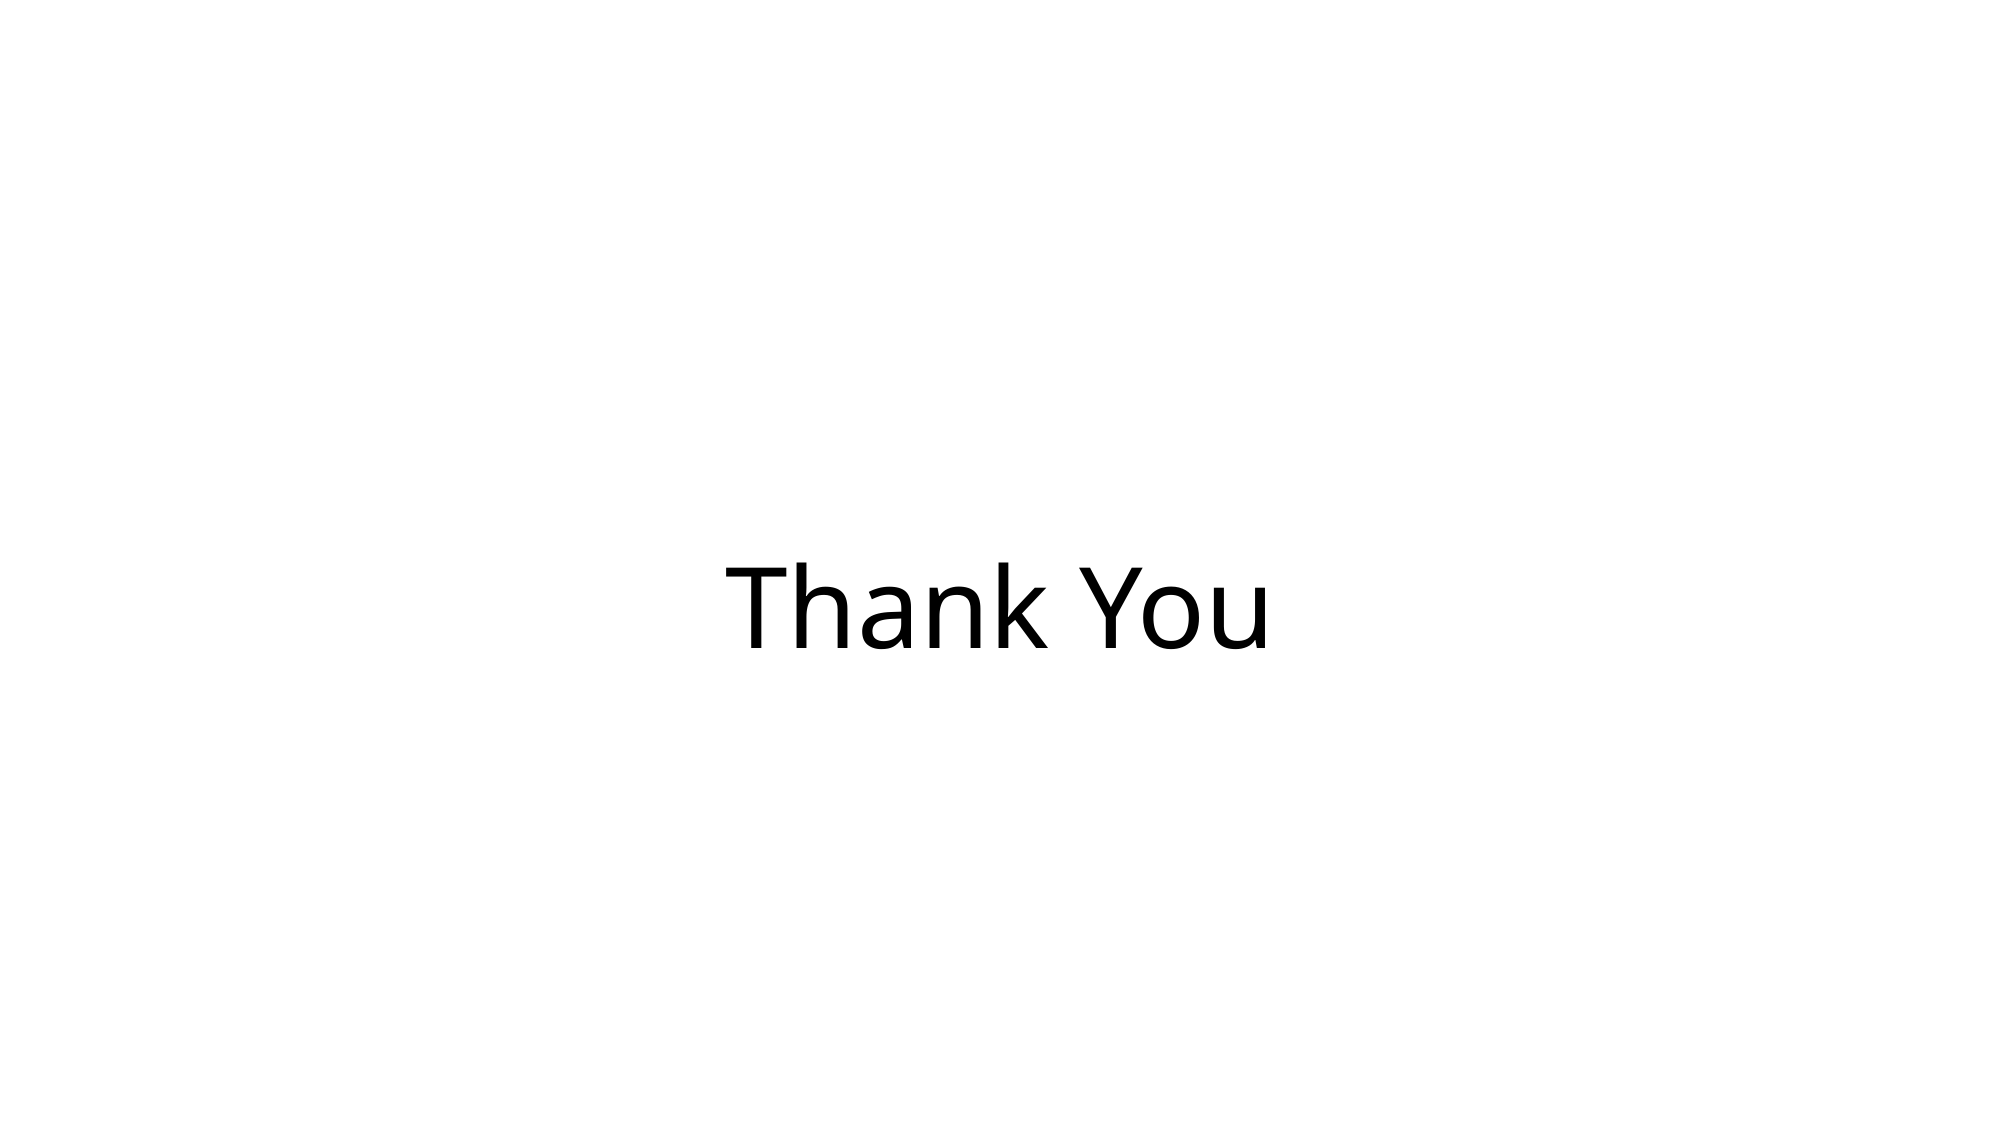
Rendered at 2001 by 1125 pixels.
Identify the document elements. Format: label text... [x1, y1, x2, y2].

list Thank You [137, 103, 1863, 1014]
